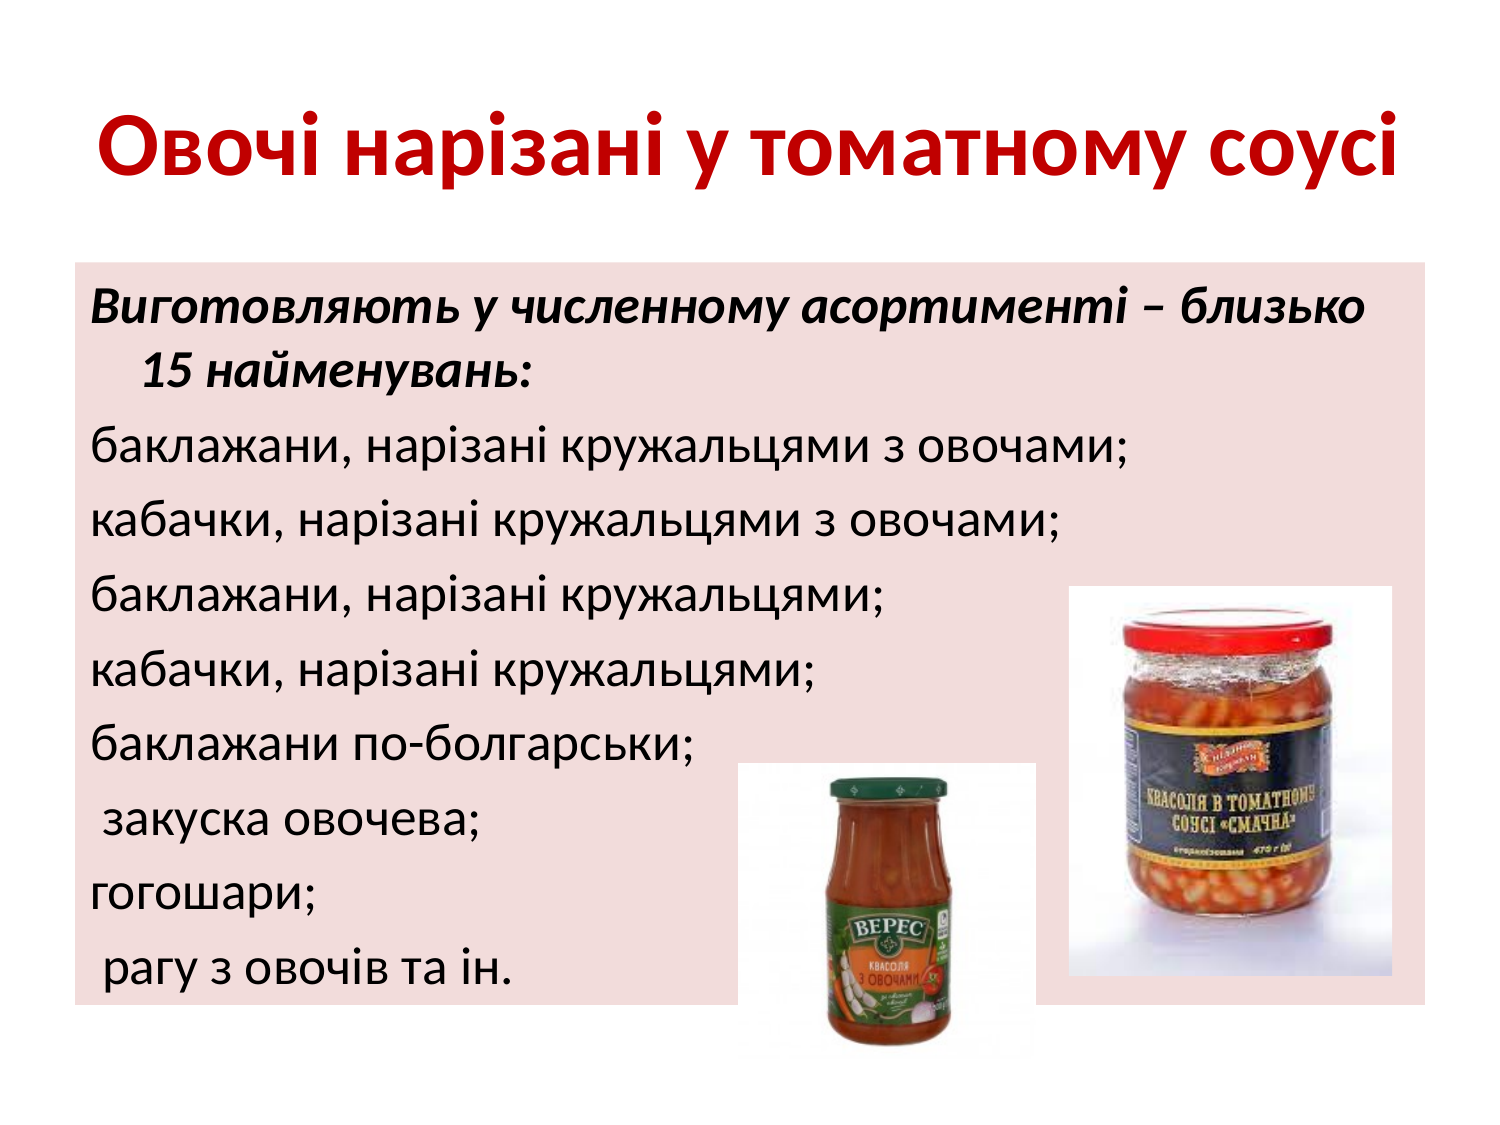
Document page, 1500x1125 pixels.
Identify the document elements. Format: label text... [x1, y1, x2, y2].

picture [1068, 585, 1393, 977]
title Овочі нарізані у томатному соусі [75, 45, 1425, 233]
picture [737, 762, 1036, 1061]
list Виготовляють у численному асортименті – близько 15 найменувань: баклажани, нарізані кружальцями з овочами; кабачки, нарізані кружальцями з овочами; баклажани, нарізані кружальцями; кабачки, нарізані кружальцями; баклажани по-болгарськи; закуска овочева; гогошари; рагу з овочів та ін. [75, 262, 1425, 1005]
